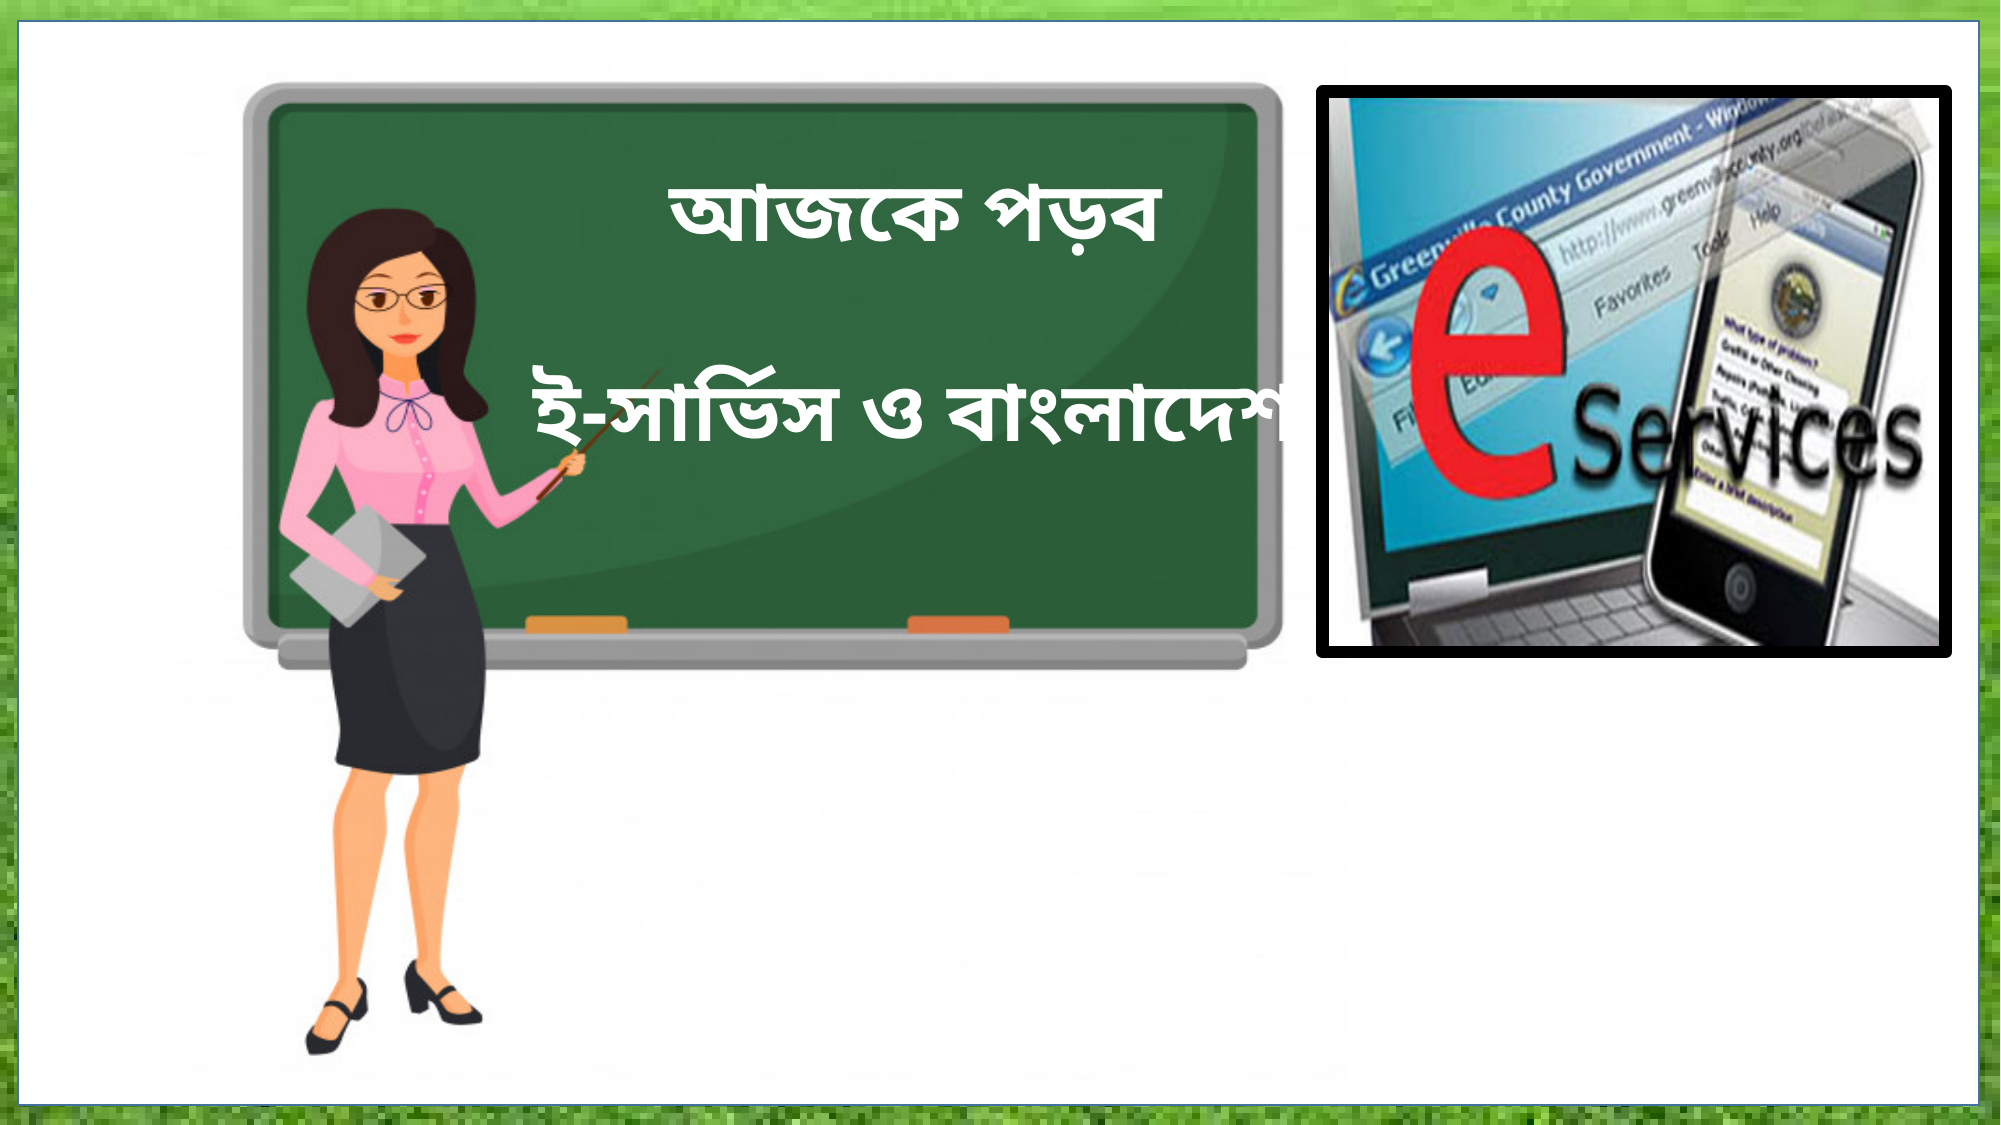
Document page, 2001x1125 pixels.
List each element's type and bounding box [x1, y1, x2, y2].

picture [178, 31, 1940, 1095]
